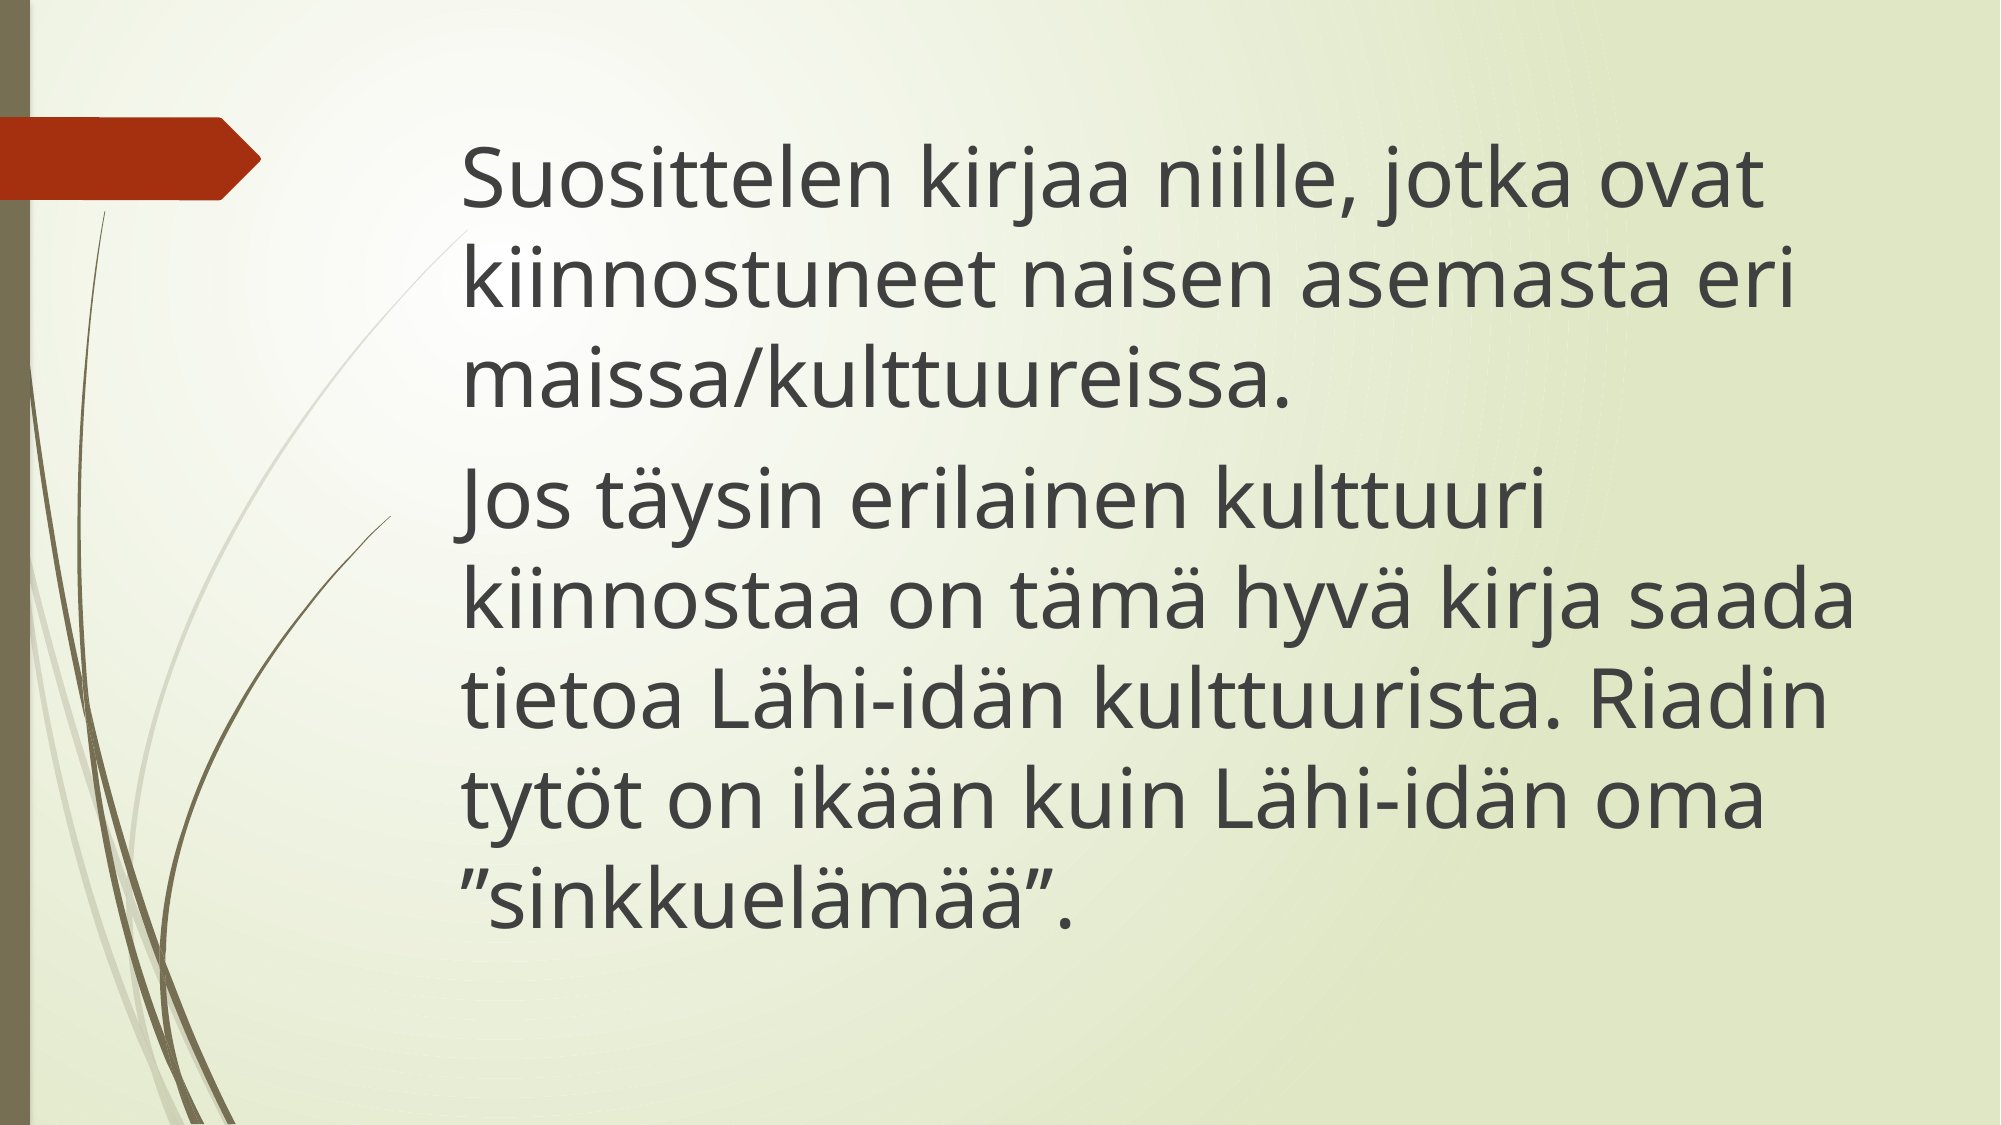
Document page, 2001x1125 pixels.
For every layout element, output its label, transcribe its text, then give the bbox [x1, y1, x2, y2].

list Suosittelen kirjaa niille, jotka ovat kiinnostuneet naisen asemasta eri maissa/kulttuureissa. Jos täysin erilainen kulttuuri kiinnostaa on tämä hyvä kirja saada tietoa Lähi-idän kulttuurista. Riadin tytöt on ikään kuin Lähi-idän oma ’’sinkkuelämää’’. [445, 116, 1909, 737]
